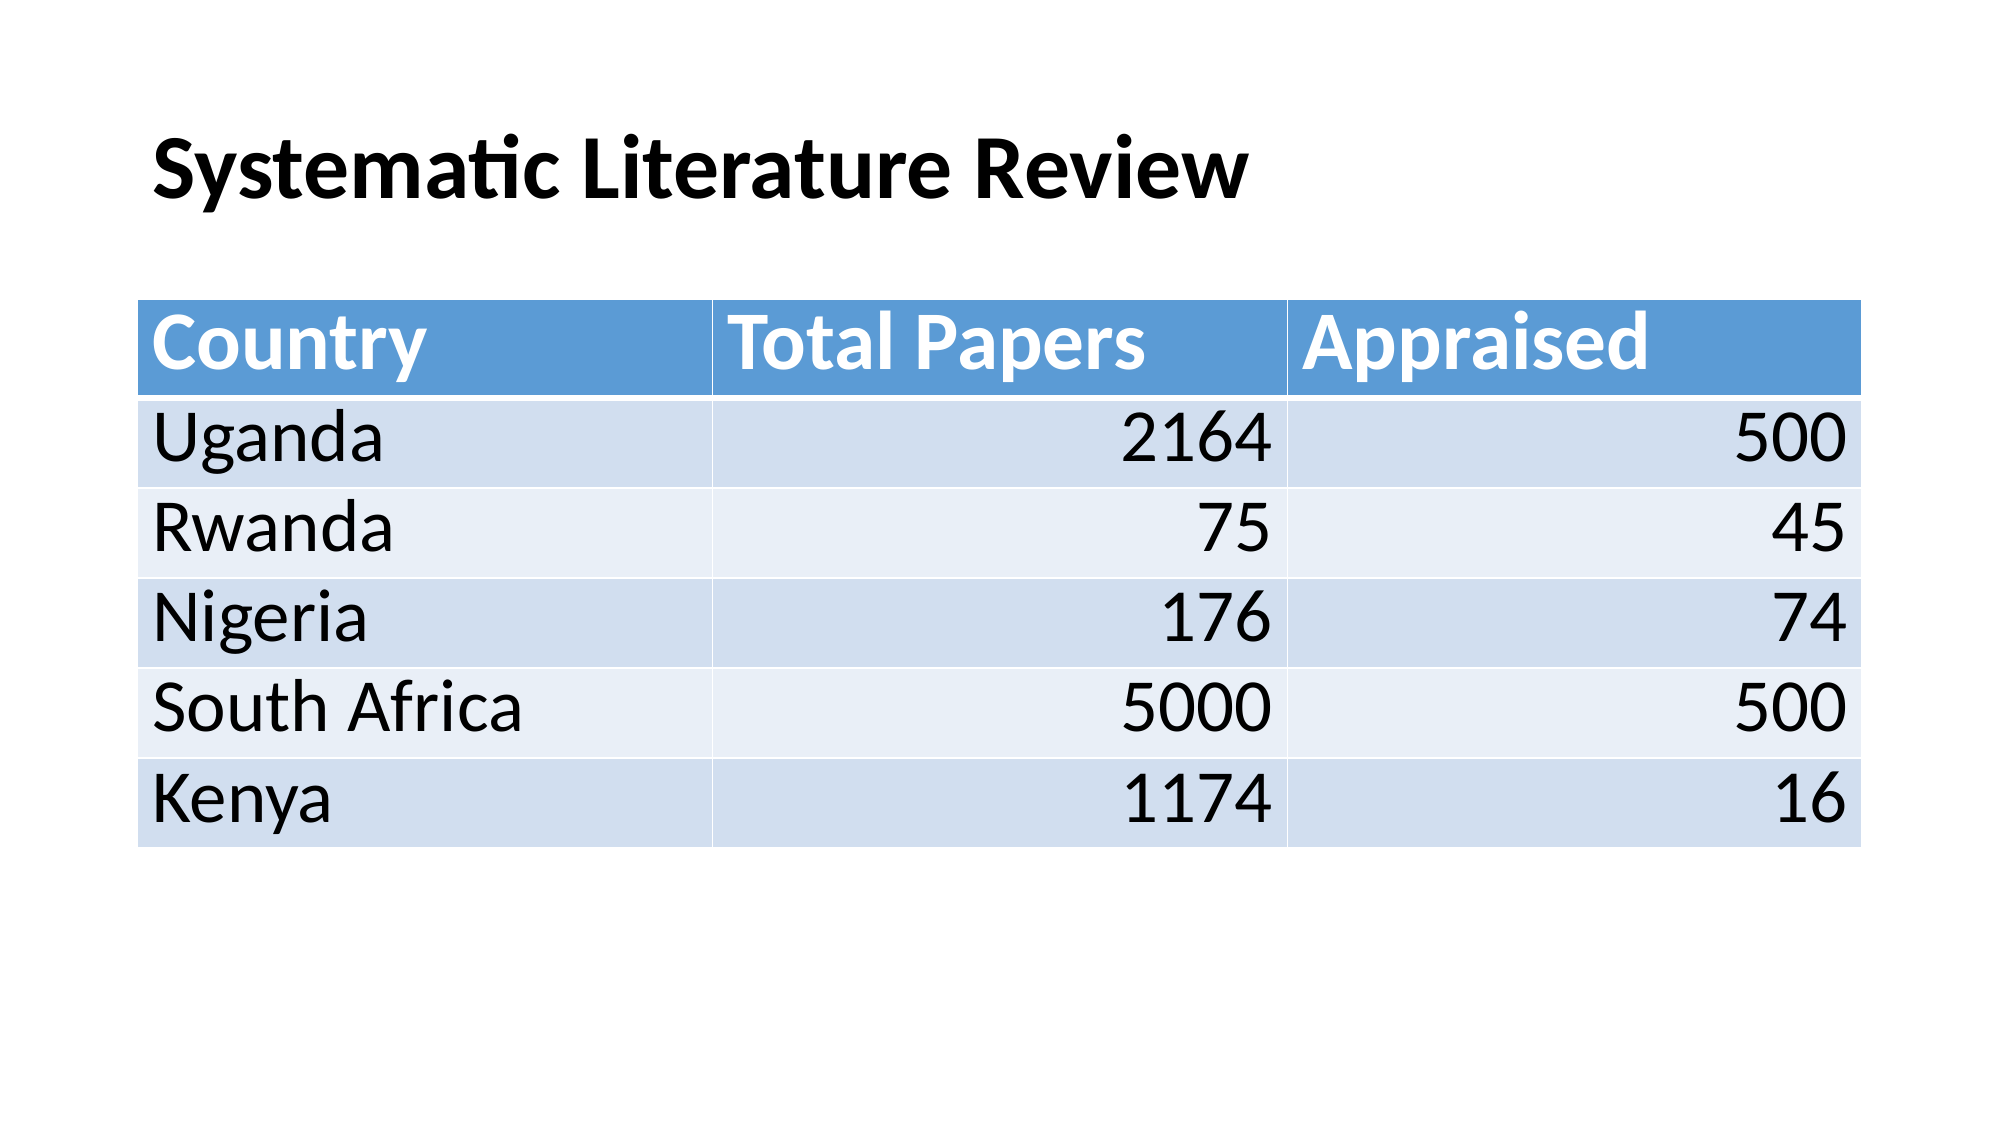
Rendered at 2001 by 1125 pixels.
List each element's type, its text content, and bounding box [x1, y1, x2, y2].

table_header Country [138, 300, 712, 395]
table_cell Nigeria [138, 579, 712, 667]
table_cell 176 [713, 579, 1287, 667]
table_cell 500 [1288, 401, 1861, 487]
table_header Appraised [1288, 300, 1861, 395]
table_cell Kenya [138, 759, 712, 847]
table_cell 16 [1288, 759, 1861, 847]
table_header Total Papers [713, 300, 1287, 395]
table_cell Rwanda [138, 489, 712, 577]
table_cell 74 [1288, 579, 1861, 667]
table_cell Uganda [138, 401, 712, 487]
table_cell 75 [713, 489, 1287, 577]
title Systematic Literature Review [137, 59, 1863, 278]
table_cell 1174 [713, 759, 1287, 847]
table_cell 500 [1288, 669, 1861, 757]
table_cell 45 [1288, 489, 1861, 577]
table_cell 5000 [713, 669, 1287, 757]
table_cell 2164 [713, 401, 1287, 487]
table_cell South Africa [138, 669, 712, 757]
